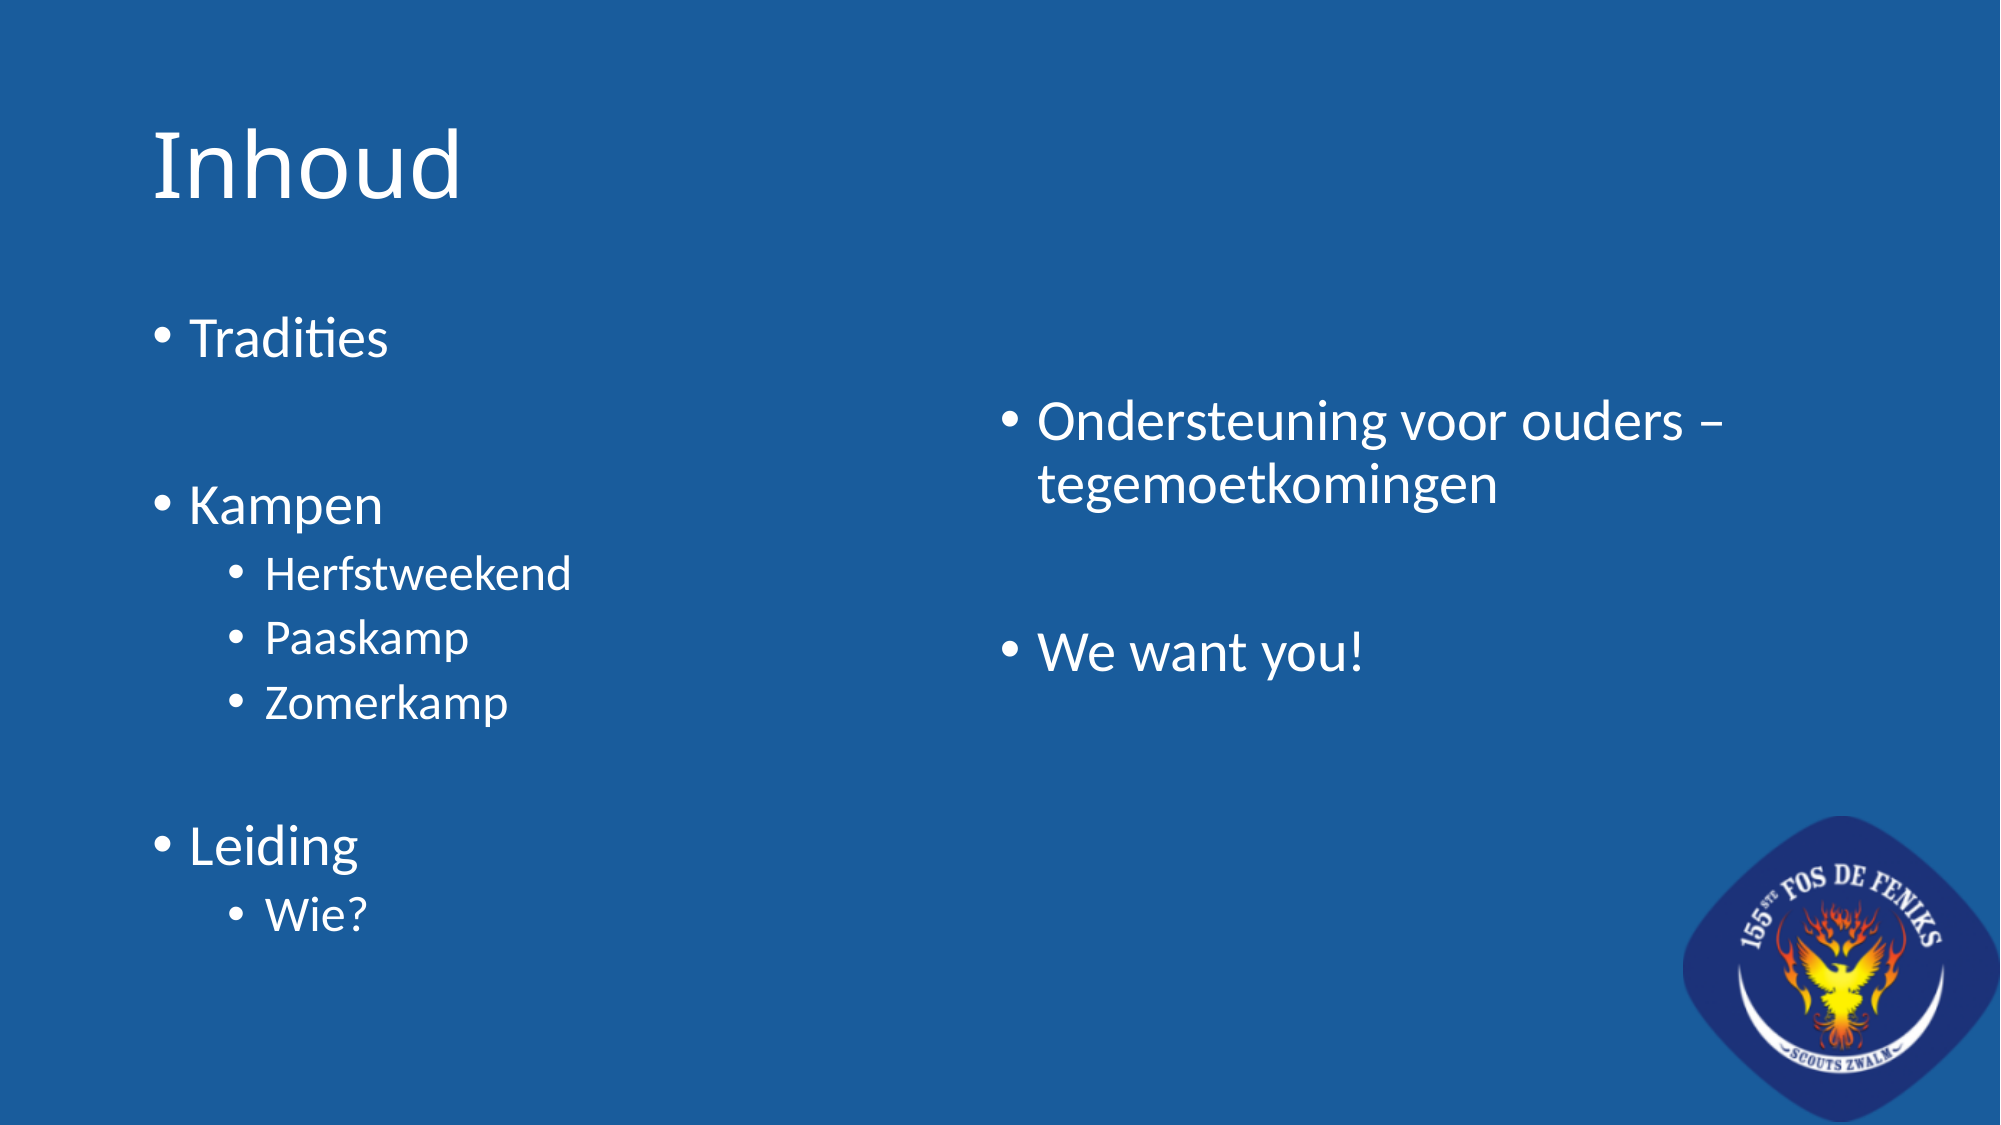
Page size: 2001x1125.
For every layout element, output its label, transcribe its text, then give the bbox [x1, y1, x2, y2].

picture [1682, 816, 2000, 1122]
title Inhoud [137, 59, 1863, 278]
list Tradities Kampen Herfstweekend Paaskamp Zomerkamp Leiding Wie? Ondersteuning voor ouders – tegemoetkomingen We want you! [137, 299, 1863, 1014]
